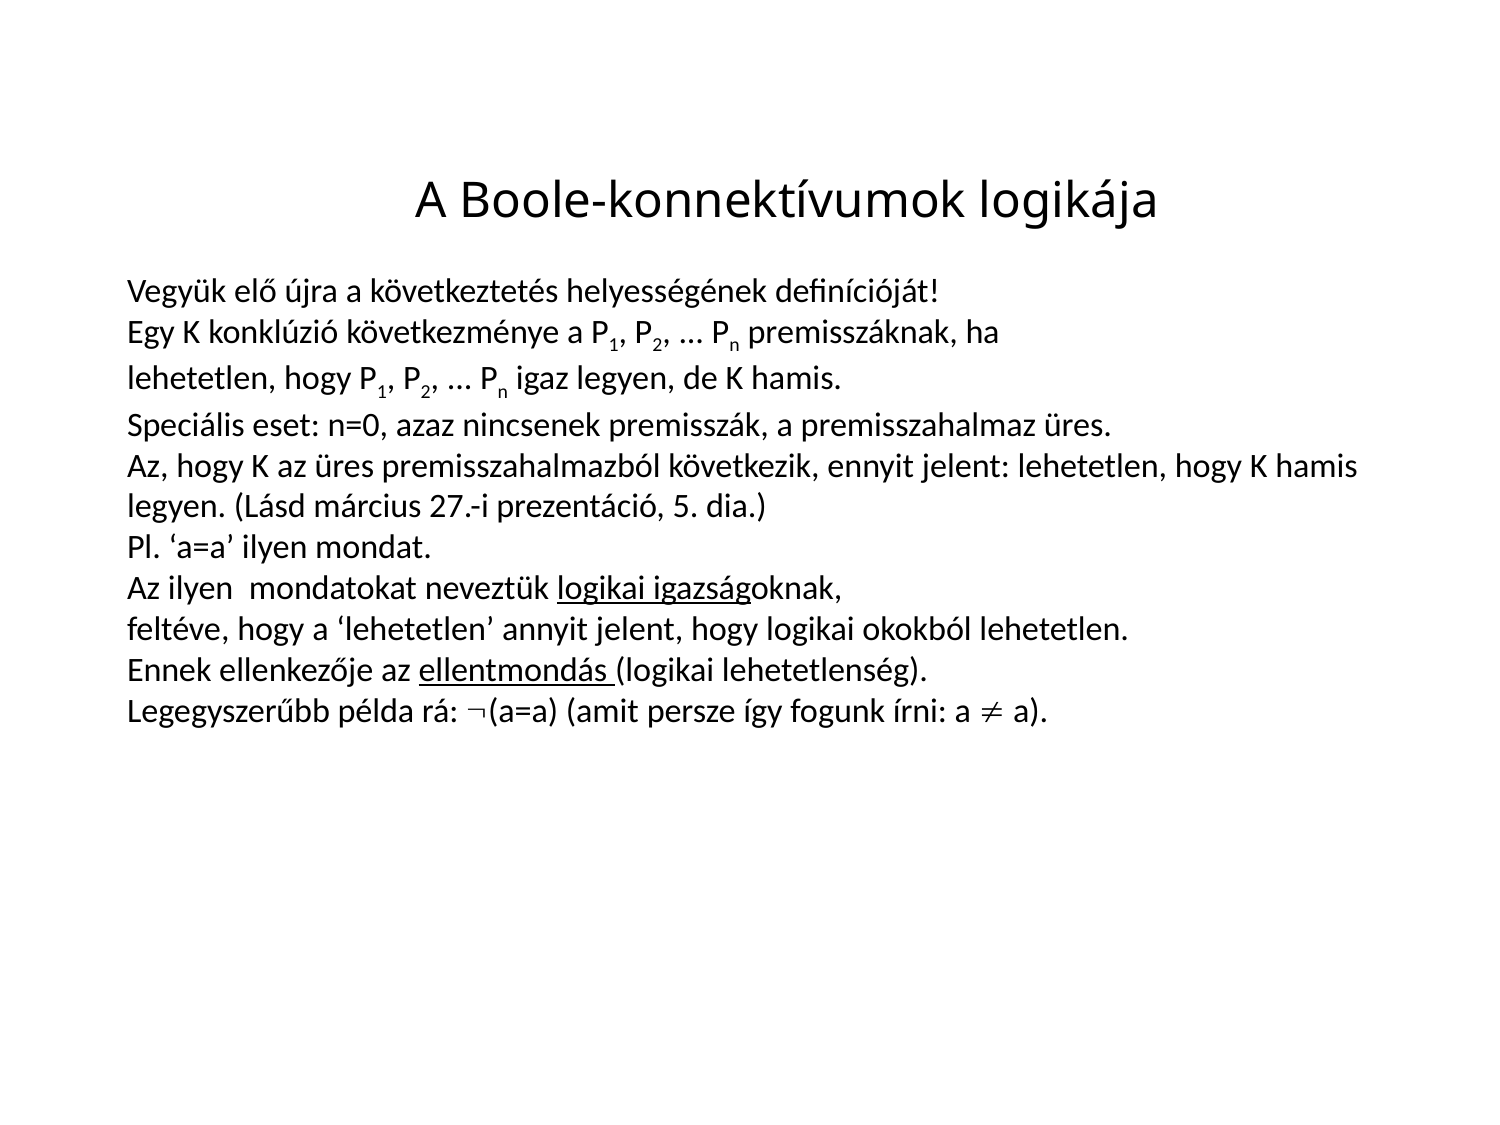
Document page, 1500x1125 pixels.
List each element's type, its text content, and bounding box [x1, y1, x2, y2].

text_box A Boole-konnektívumok logikája Vegyük elő újra a következtetés helyességének definícióját! Egy K konklúzió következménye a P1, P2, ... Pn premisszáknak, ha lehetetlen, hogy P1, P2, ... Pn igaz legyen, de K hamis. Speciális eset: n=0, azaz nincsenek premisszák, a premisszahalmaz üres. Az, hogy K az üres premisszahalmazból következik, ennyit jelent: lehetetlen, hogy K hamis legyen. (Lásd március 27.-i prezentáció, 5. dia.) Pl. ‘a=a’ ilyen mondat. Az ilyen mondatokat neveztük logikai igazságoknak, feltéve, hogy a ‘lehetetlen’ annyit jelent, hogy logikai okokból lehetetlen. Ennek ellenkezője az ellentmondás (logikai lehetetlenség). Legegyszerűbb példa rá: (a=a) (amit persze így fogunk írni: a  a). [112, 160, 1463, 778]
